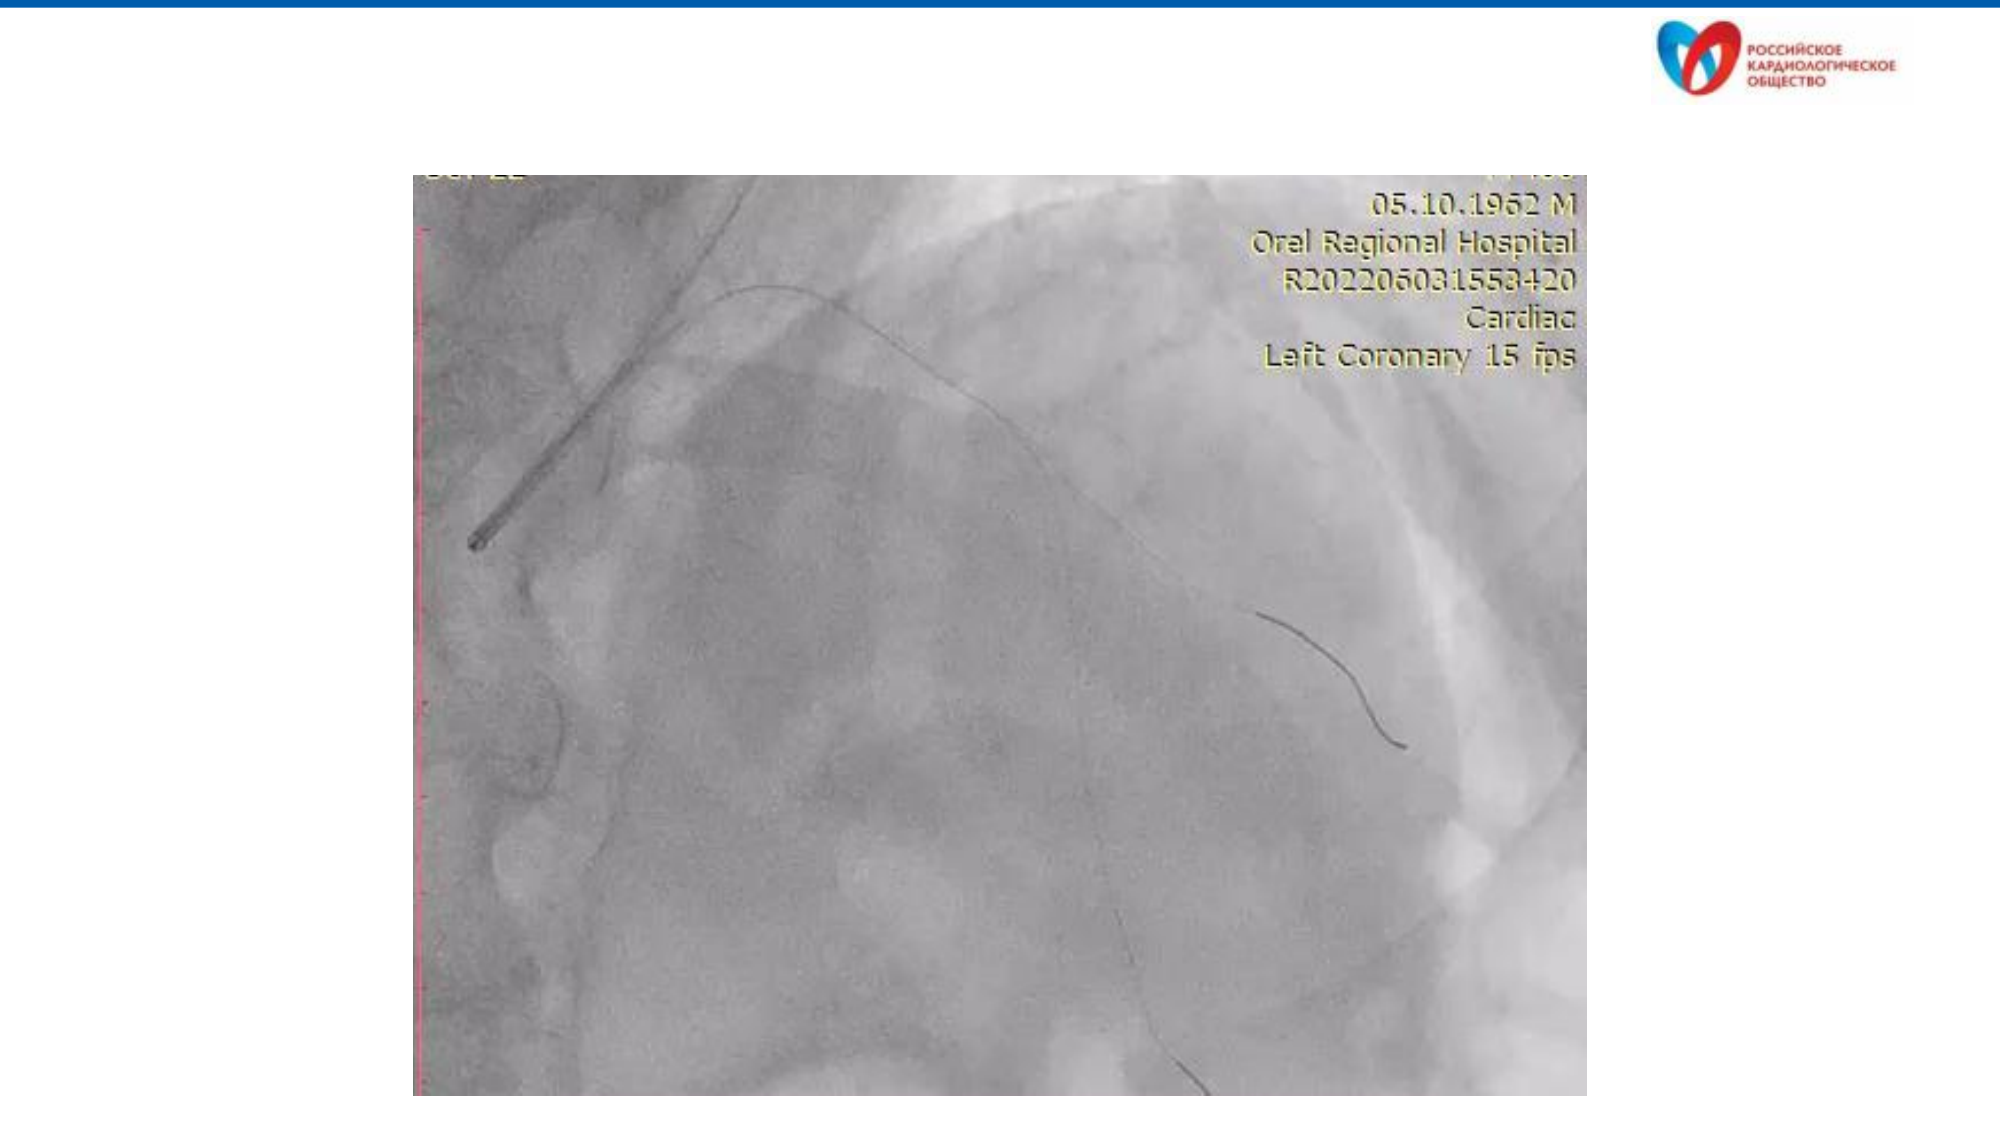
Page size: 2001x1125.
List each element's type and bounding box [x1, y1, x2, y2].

text_box [412, 174, 1588, 1097]
picture [1651, 16, 1914, 106]
text_box [0, 0, 2000, 8]
